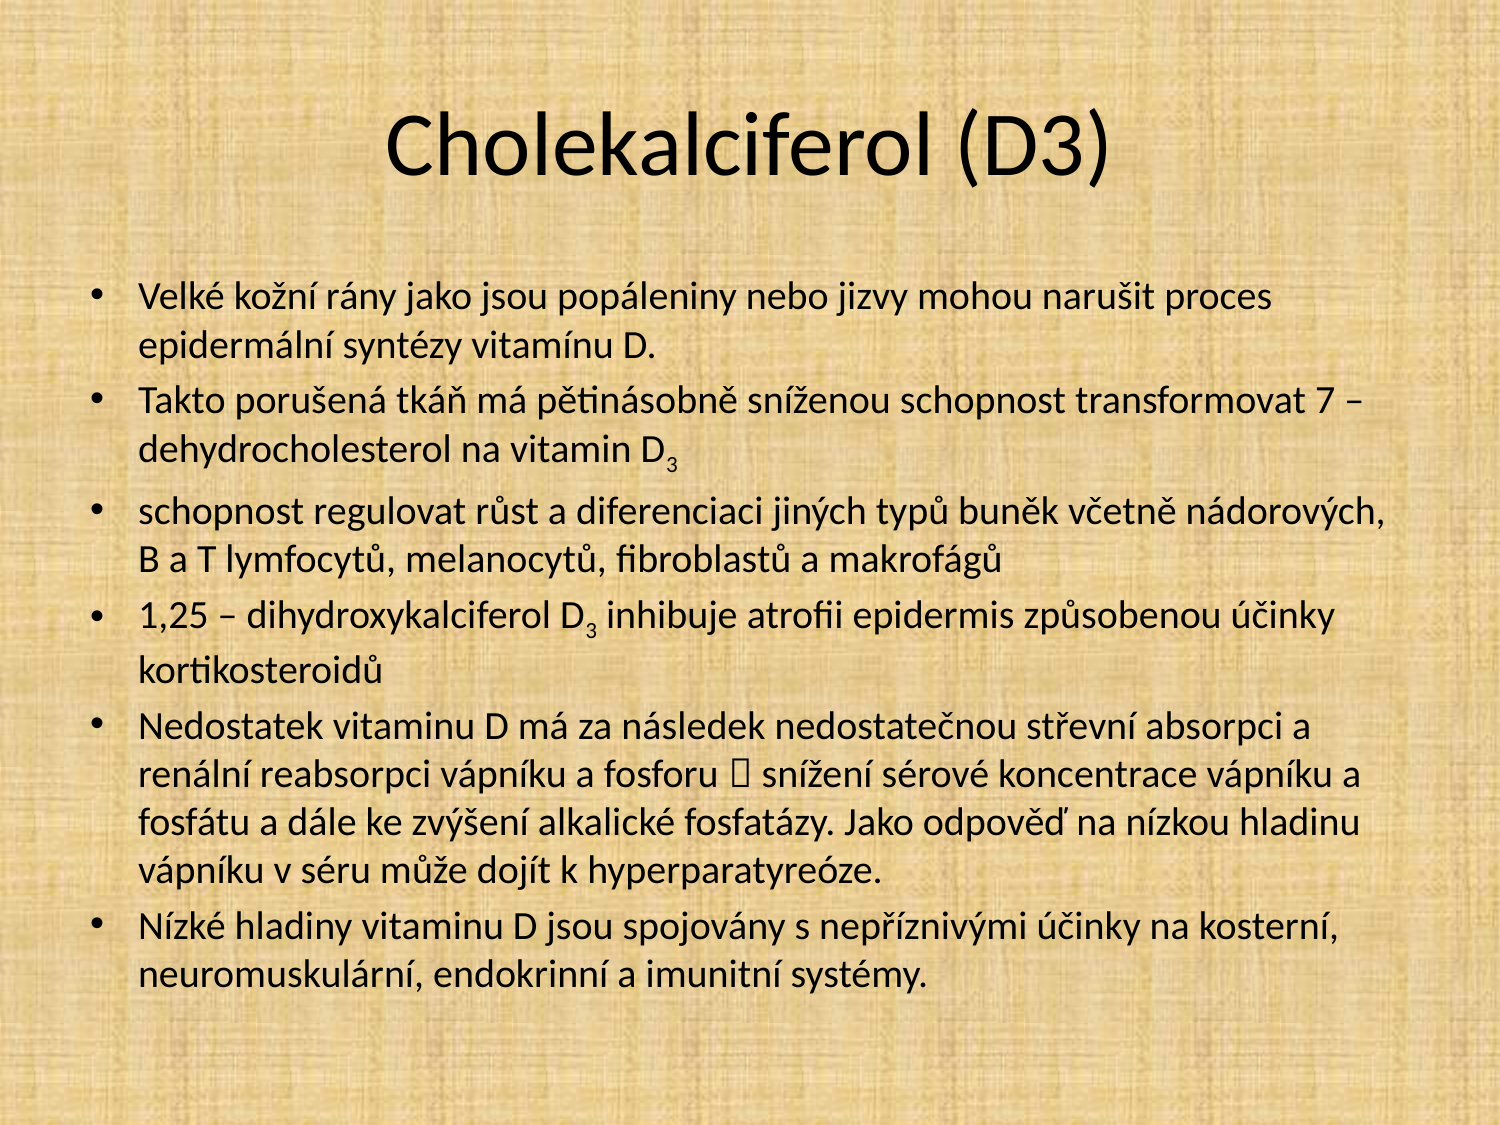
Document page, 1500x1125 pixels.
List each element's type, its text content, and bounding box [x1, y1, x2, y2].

list Velké kožní rány jako jsou popáleniny nebo jizvy mohou narušit proces epidermální syntézy vitamínu D. Takto porušená tkáň má pětinásobně sníženou schopnost transformovat 7 – dehydrocholesterol na vitamin D3 schopnost regulovat růst a diferenciaci jiných typů buněk včetně nádorových, B a T lymfocytů, melanocytů, fibroblastů a makrofágů 1,25 – dihydroxykalciferol D3 inhibuje atrofii epidermis způsobenou účinky kortikosteroidů Nedostatek vitaminu D má za následek nedostatečnou střevní absorpci a renální reabsorpci vápníku a fosforu  snížení sérové koncentrace vápníku a fosfátu a dále ke zvýšení alkalické fosfatázy. Jako odpověď na nízkou hladinu vápníku v séru může dojít k hyperparatyreóze. Nízké hladiny vitaminu D jsou spojovány s nepříznivými účinky na kosterní, neuromuskulární, endokrinní a imunitní systémy. [74, 262, 1426, 1006]
picture [0, 0, 1500, 1125]
title Cholekalciferol (D3) [74, 44, 1426, 233]
